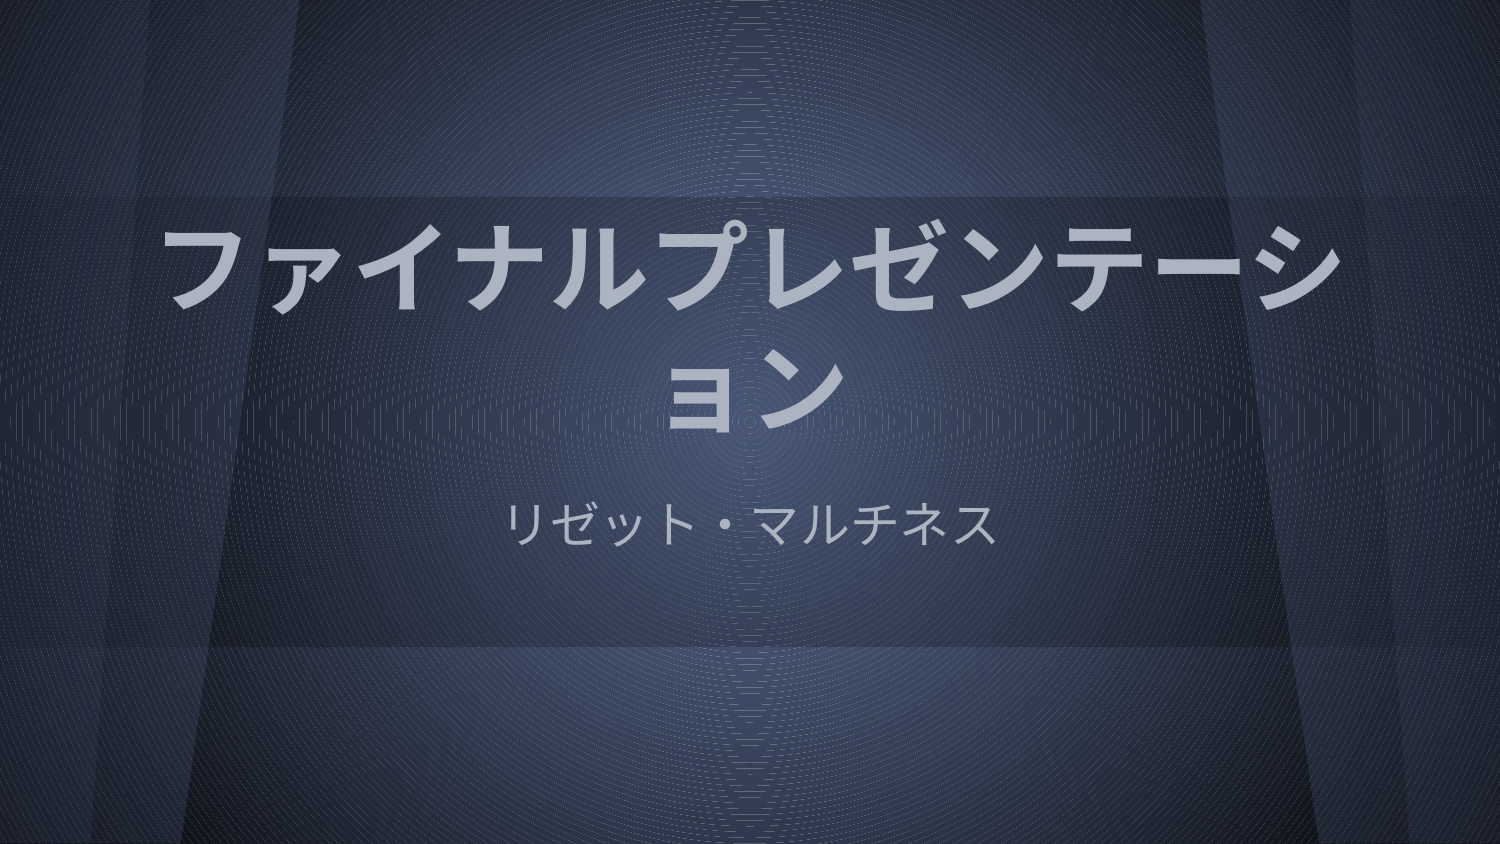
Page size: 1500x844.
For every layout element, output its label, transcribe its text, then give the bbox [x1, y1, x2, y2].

subtitle リゼット・マルチネス [112, 478, 1388, 587]
title ファイナルプレゼンテーション [112, 257, 1388, 461]
